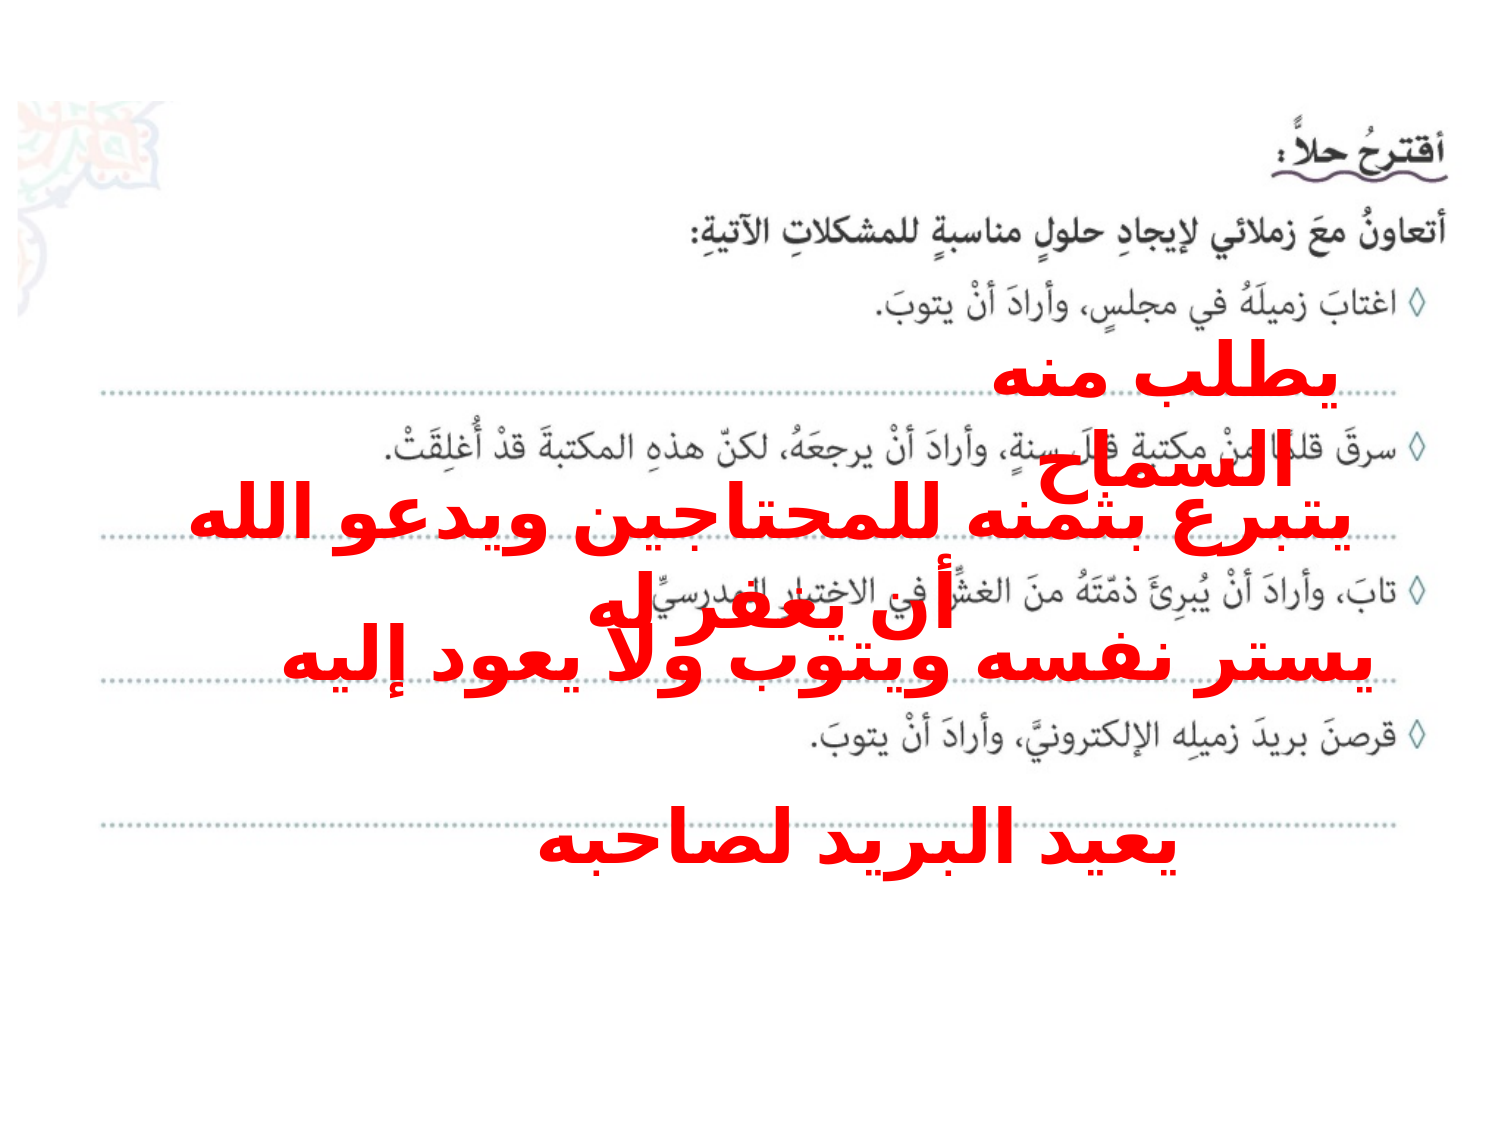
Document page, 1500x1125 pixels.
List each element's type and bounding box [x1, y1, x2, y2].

picture [17, 101, 1489, 918]
